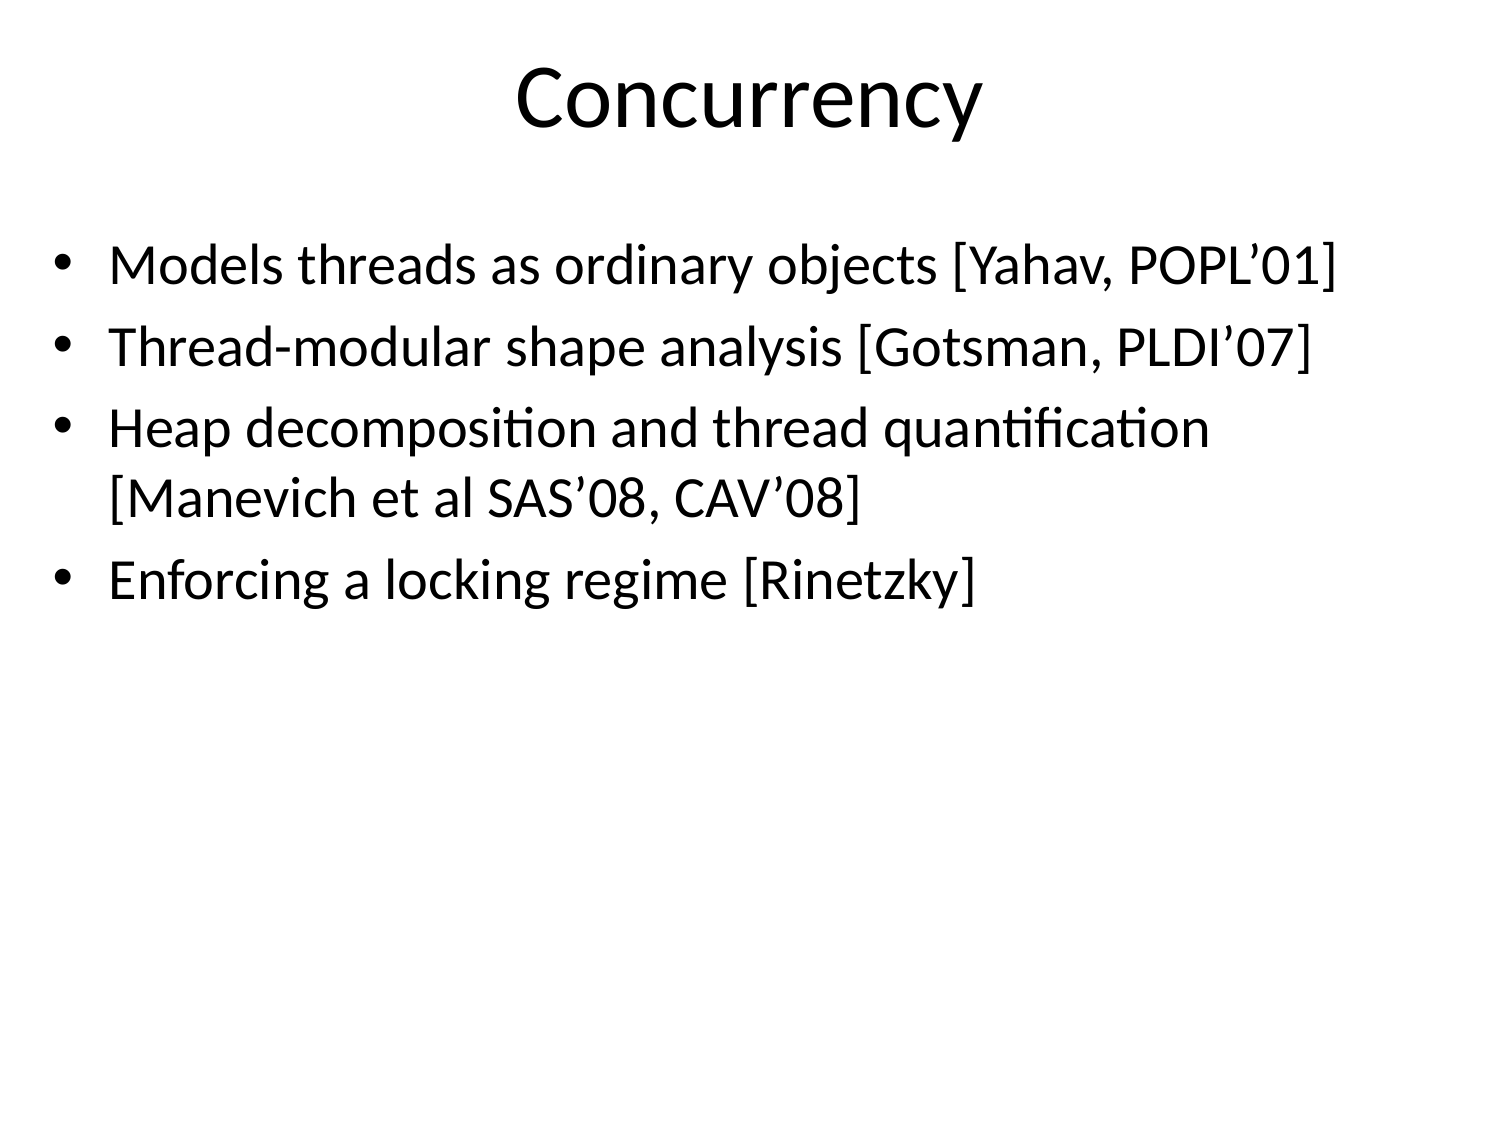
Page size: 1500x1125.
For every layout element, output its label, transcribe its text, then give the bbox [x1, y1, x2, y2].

list Models threads as ordinary objects [Yahav, POPL’01] Thread-modular shape analysis [Gotsman, PLDI’07] Heap decomposition and thread quantification [Manevich et al SAS’08, CAV’08] Enforcing a locking regime [Rinetzky] [37, 219, 1463, 1088]
title Concurrency [37, 20, 1463, 163]
